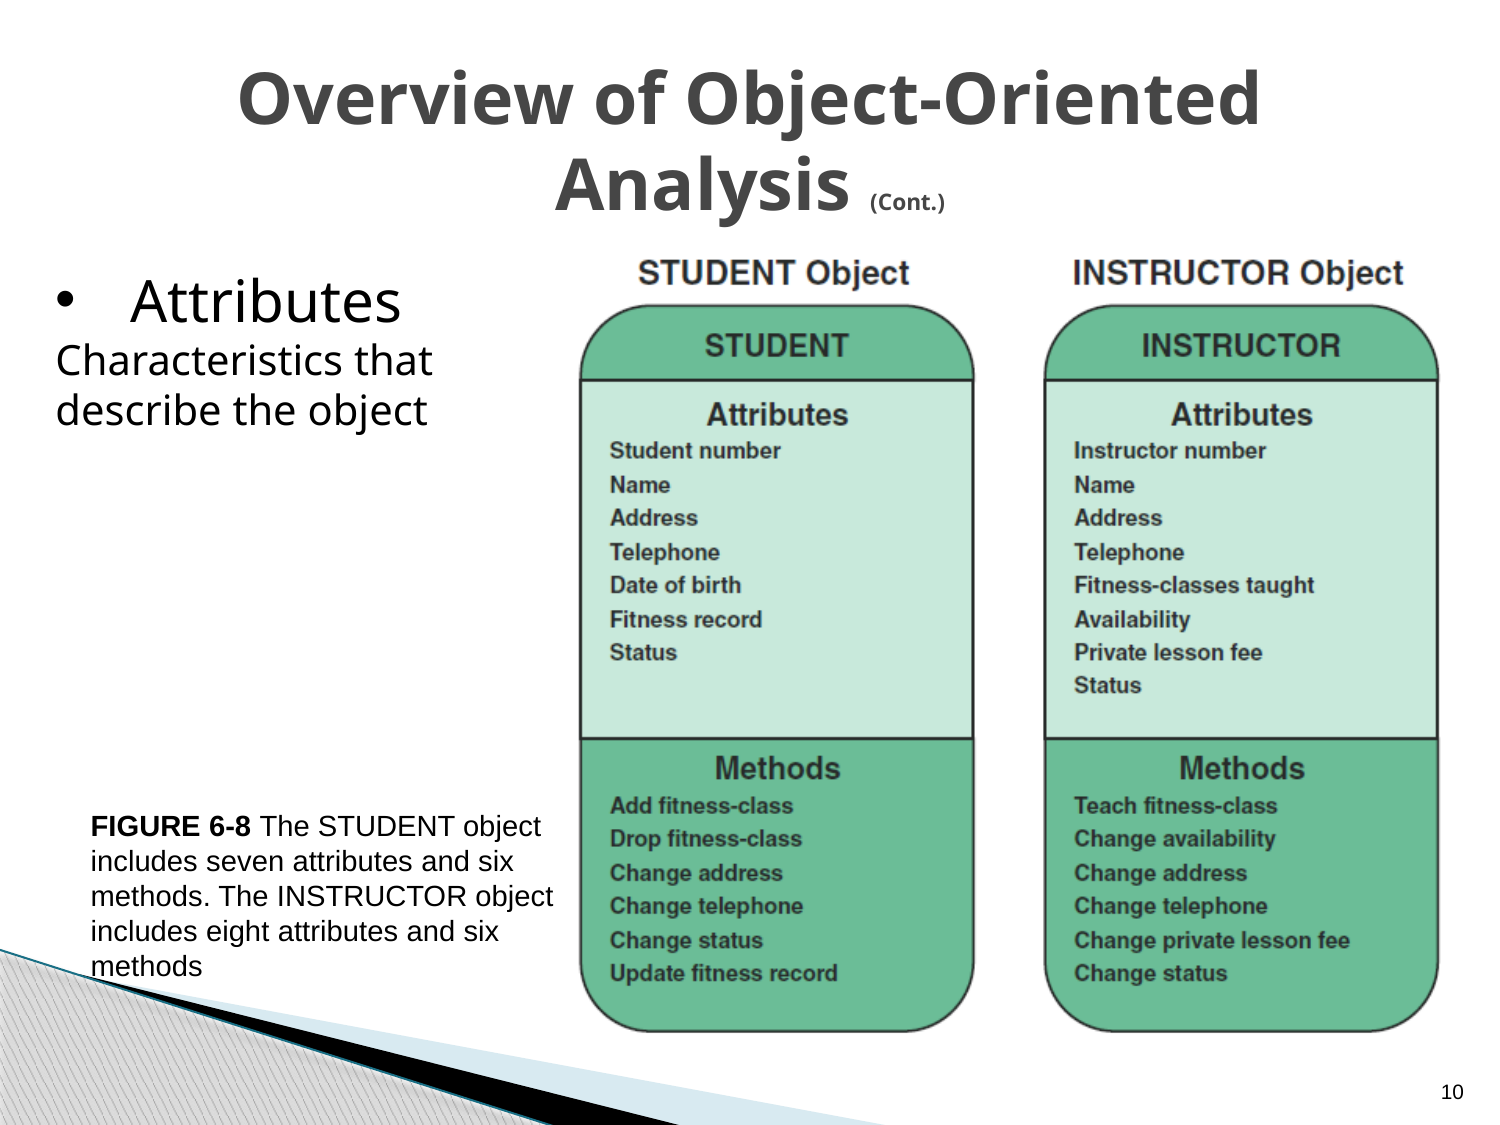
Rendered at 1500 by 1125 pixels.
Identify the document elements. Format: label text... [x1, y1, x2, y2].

text_box Attributes Characteristics that describe the object [40, 256, 525, 442]
slide_number 10 [1418, 1051, 1479, 1112]
text_box FIGURE 6-8 The STUDENT object includes seven attributes and six methods. The INSTRUCTOR object includes eight attributes and six methods [75, 799, 556, 990]
picture [562, 235, 1459, 1045]
title Overview of Object-Oriented Analysis (Cont.) [75, 45, 1425, 233]
